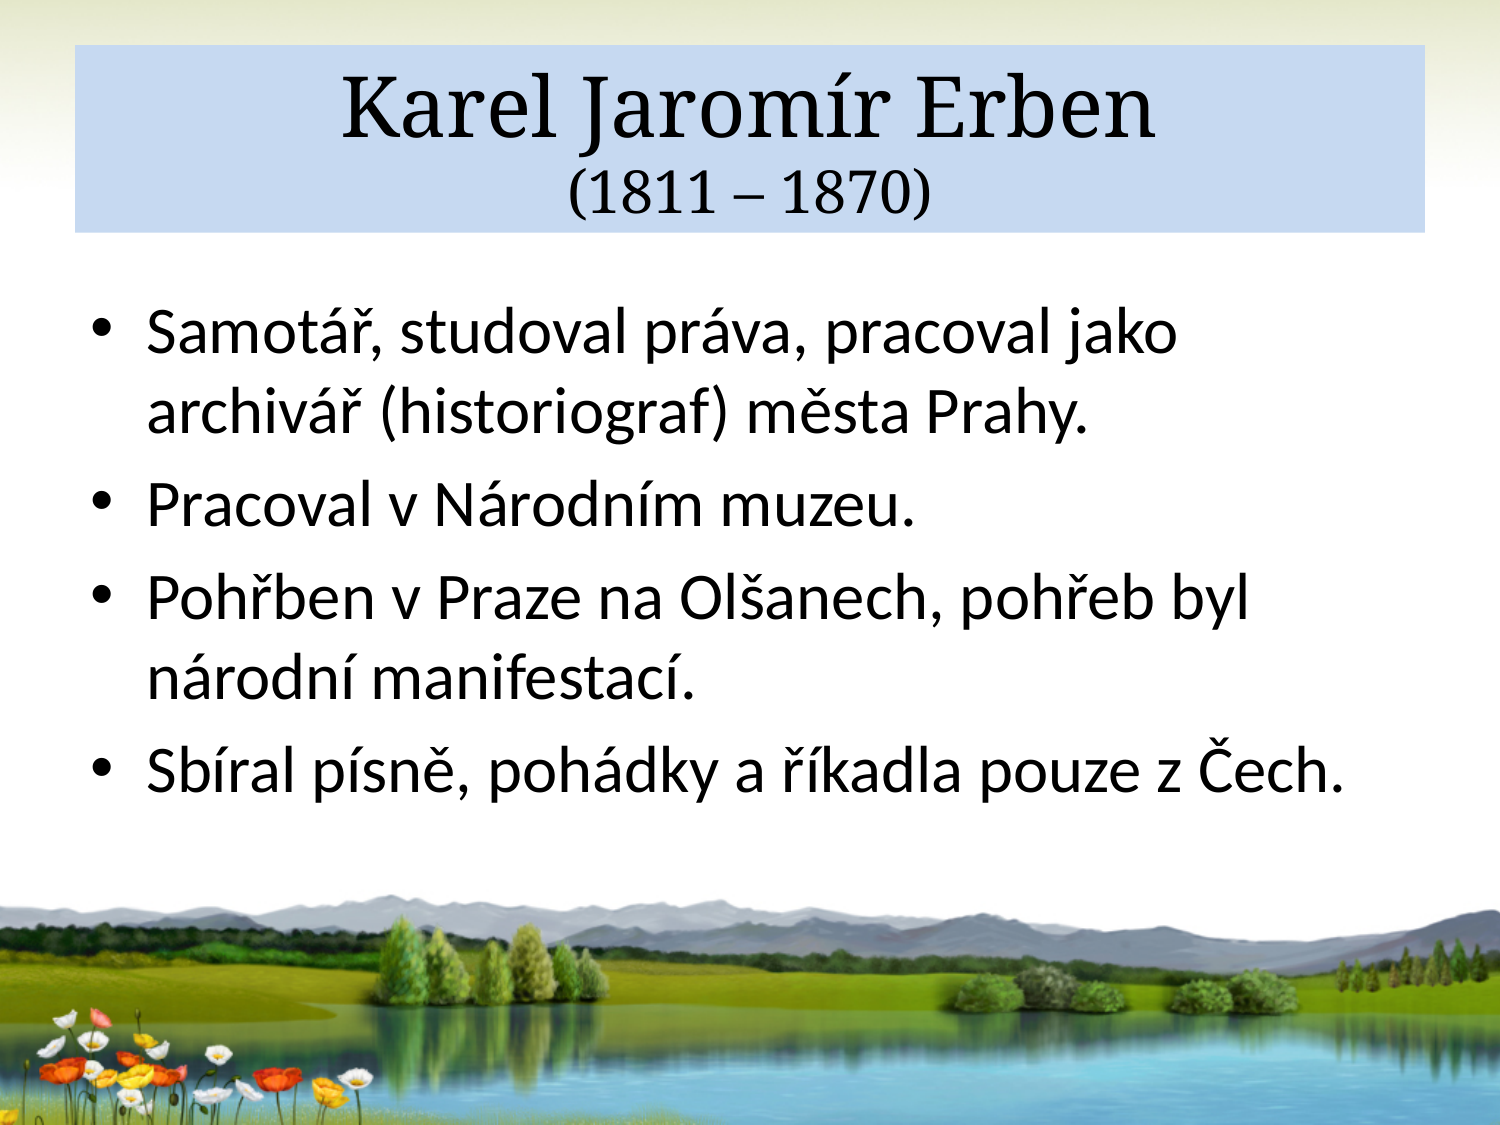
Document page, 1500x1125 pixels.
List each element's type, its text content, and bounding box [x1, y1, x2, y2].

picture [0, 0, 1500, 1125]
title Karel Jaromír Erben (1811 – 1870) [75, 45, 1425, 233]
list Samotář, studoval práva, pracoval jako archivář (historiograf) města Prahy. Pracoval v Národním muzeu. Pohřben v Praze na Olšanech, pohřeb byl národní manifestací. Sbíral písně, pohádky a říkadla pouze z Čech. [75, 278, 1425, 1005]
